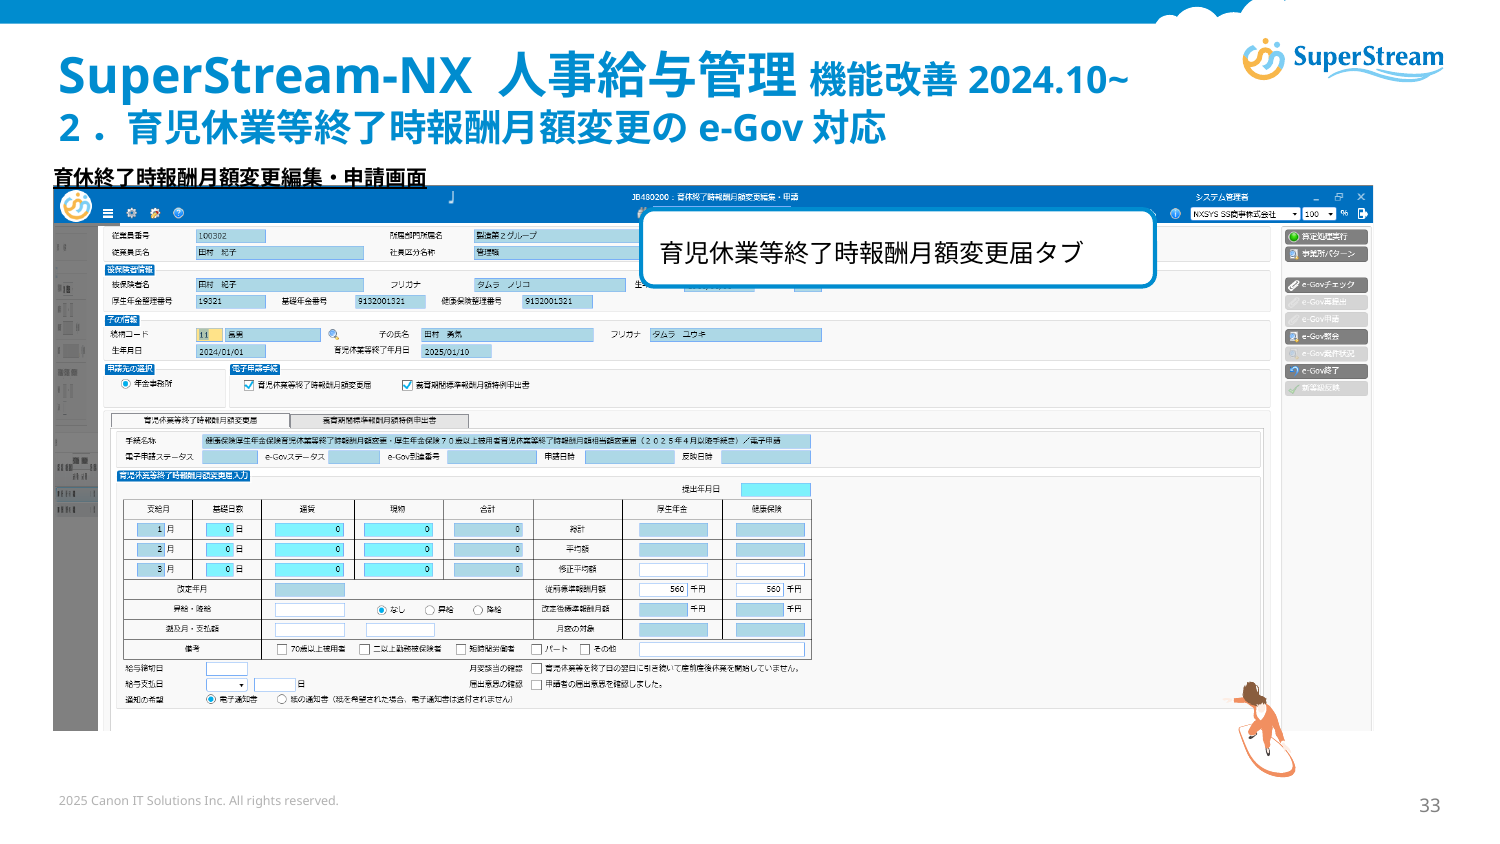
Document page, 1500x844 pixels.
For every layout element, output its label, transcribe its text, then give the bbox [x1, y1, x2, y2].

title SuperStream-NX 人事給与管理 機能改善2024.10~ 2．育児休業等終了時報酬月額変更のe-Gov対応 [58, 43, 1223, 140]
text_box 育休終了時報酬月額変更編集・申請画面 [53, 150, 478, 184]
picture [52, 185, 1374, 778]
slide_number 33 [1381, 797, 1441, 820]
footer 2025 Canon IT Solutions Inc. All rights reserved. [58, 788, 414, 811]
